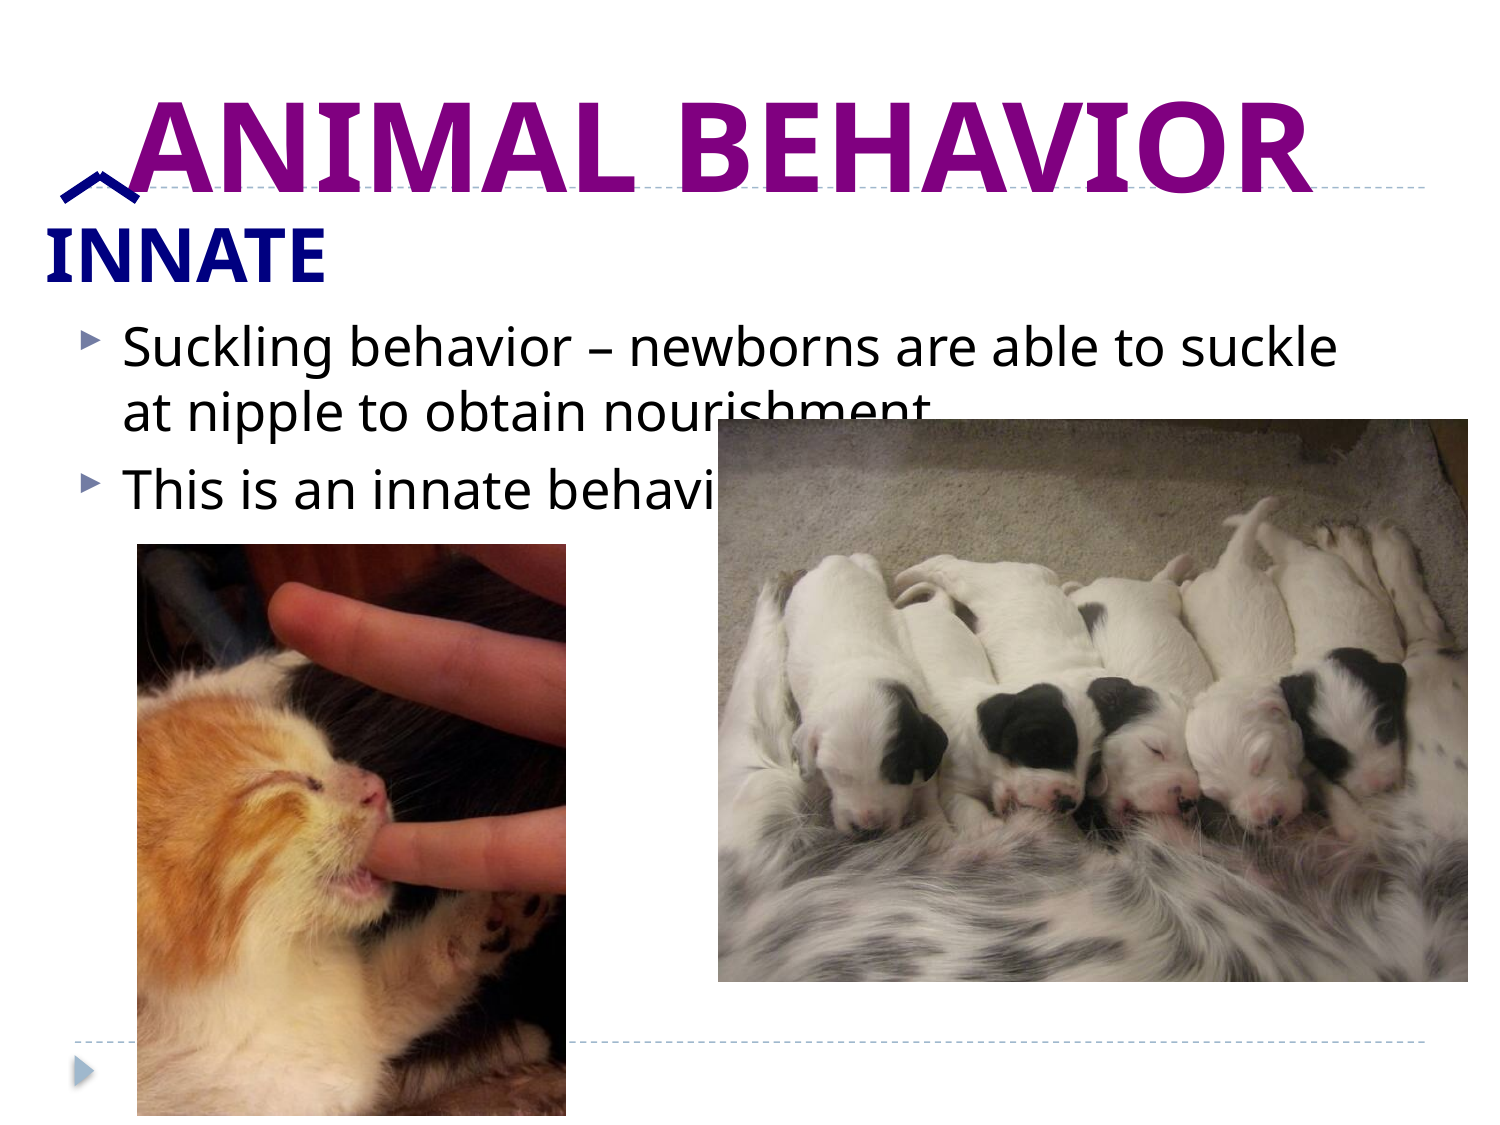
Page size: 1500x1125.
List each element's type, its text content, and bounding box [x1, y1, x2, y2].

picture [718, 419, 1468, 983]
text_box INNATE [0, 199, 463, 305]
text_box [62, 174, 138, 201]
title ANIMAL BEHAVIOR [112, 37, 1388, 225]
list Suckling behavior – newborns are able to suckle at nipple to obtain nourishment This is an innate behavior [62, 305, 1413, 1116]
picture [137, 544, 566, 1116]
